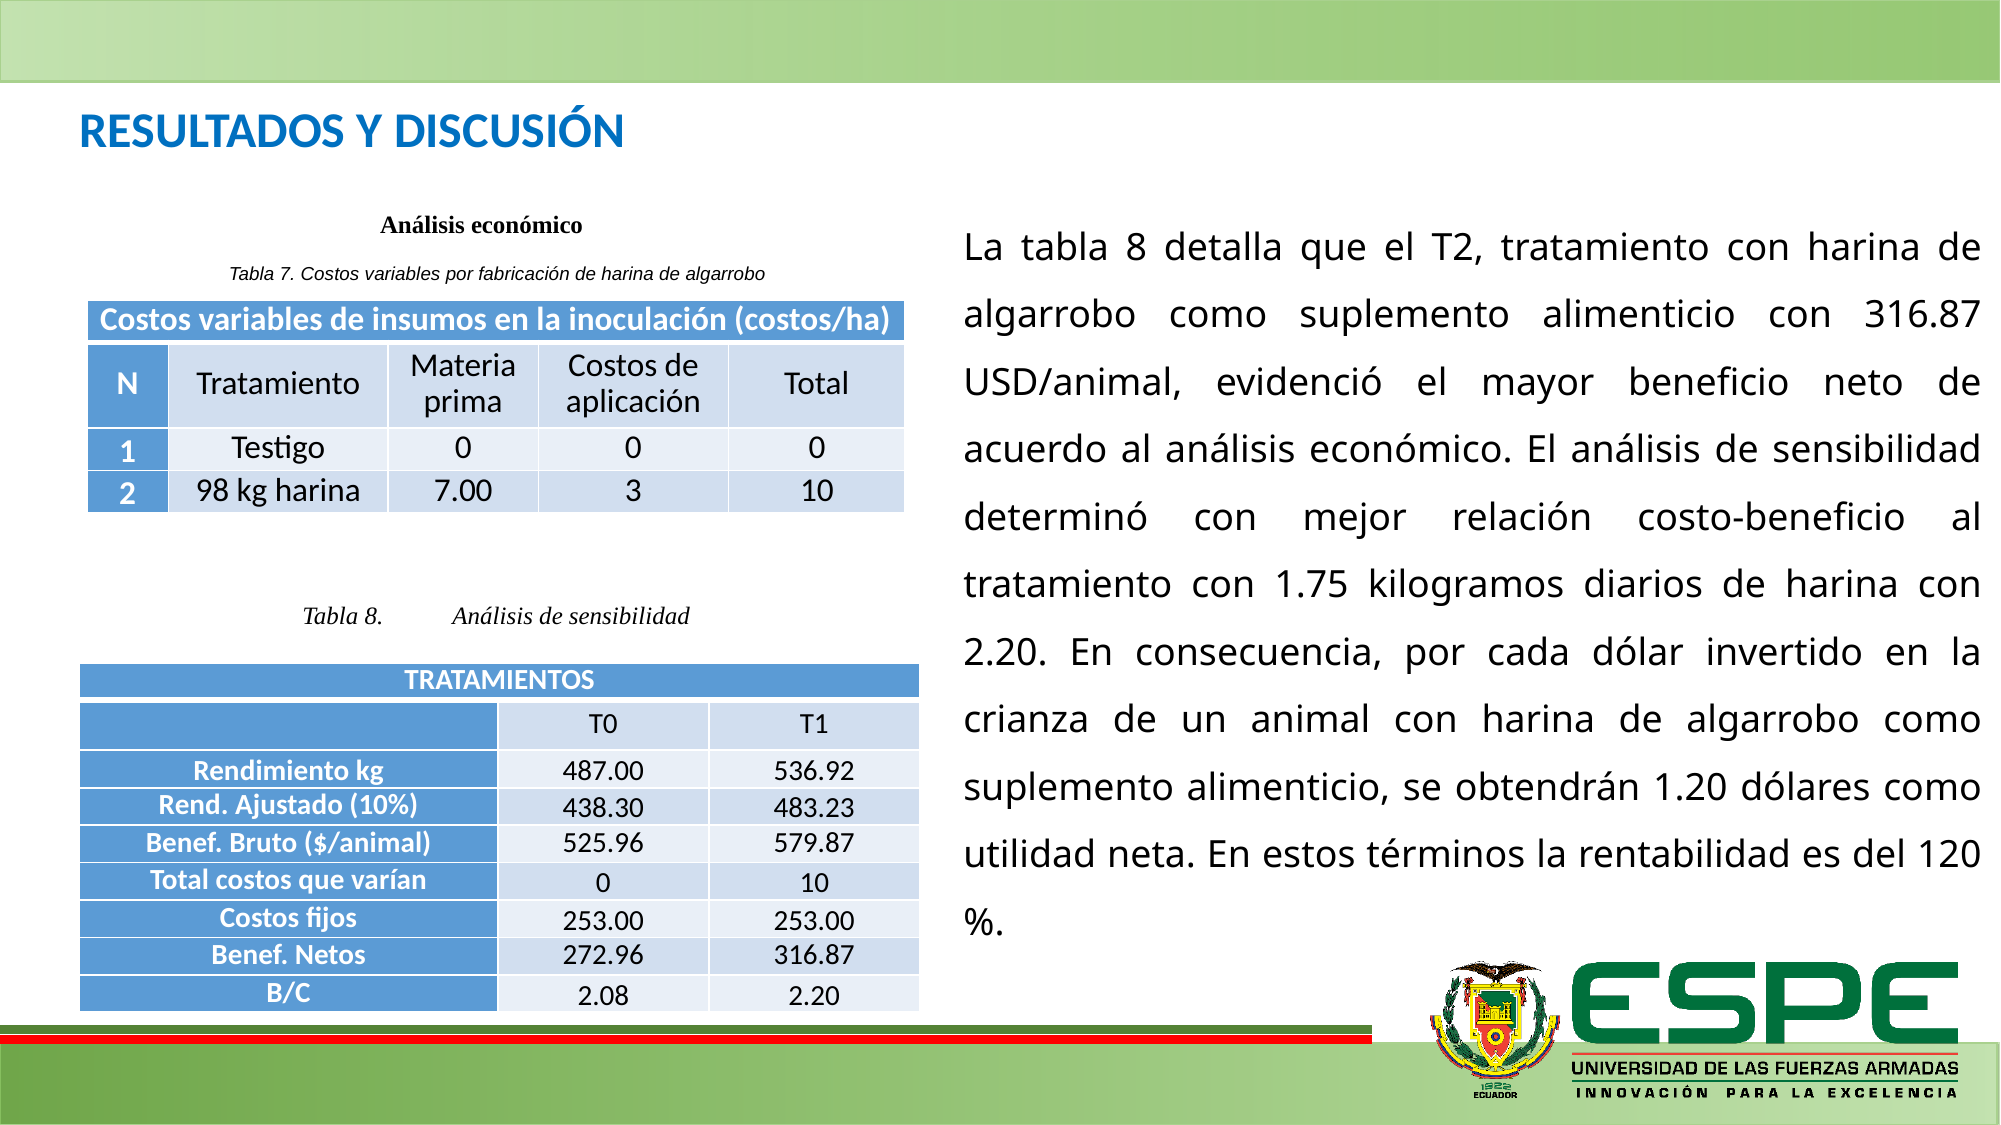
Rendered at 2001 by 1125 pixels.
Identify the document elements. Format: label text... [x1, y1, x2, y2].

table_cell 272.96 [499, 938, 708, 974]
table_cell 483.23 [710, 789, 919, 824]
table_cell Materia prima [389, 345, 538, 427]
table_cell 98 kg harina [169, 471, 387, 512]
table_cell 2.08 [499, 976, 708, 1011]
table_cell Total [729, 345, 904, 427]
table_cell 0 [499, 863, 708, 899]
table_cell 3 [539, 471, 728, 512]
table_cell Costos de aplicación [539, 345, 728, 427]
table_cell Total costos que varían [80, 863, 497, 899]
table_cell 1 [88, 429, 168, 470]
table_cell 7.00 [389, 471, 538, 512]
table_cell 316.87 [710, 938, 919, 974]
table_cell [80, 703, 497, 749]
table_cell 579.87 [710, 826, 919, 862]
table_cell 253.00 [710, 901, 919, 937]
table_cell 0 [729, 429, 904, 470]
table_cell Rendimiento kg [80, 751, 497, 787]
table_cell 0 [389, 429, 538, 470]
table_cell 438.30 [499, 789, 708, 824]
text_box Tabla 8. Análisis de sensibilidad [287, 592, 712, 638]
table_cell Benef. Bruto ($/animal) [80, 826, 497, 862]
table_header TRATAMIENTOS [80, 664, 919, 697]
table_cell T0 [499, 703, 708, 749]
text_box [0, 1042, 1998, 1125]
table_cell 253.00 [499, 901, 708, 937]
text_box Tabla 7. Costos variables por fabricación de harina de algarrobo [214, 254, 786, 299]
table_cell Tratamiento [169, 345, 387, 427]
text_box RESULTADOS Y DISCUSIÓN [64, 89, 928, 165]
table_cell 536.92 [710, 751, 919, 787]
table_cell 10 [729, 471, 904, 512]
table_cell B/C [80, 976, 497, 1011]
table_cell 0 [539, 429, 728, 470]
table_cell 2 [88, 471, 168, 512]
table_cell Rend. Ajustado (10%) [80, 789, 497, 824]
table_cell 2.20 [710, 976, 919, 1011]
table_cell Testigo [169, 429, 387, 470]
table_cell 525.96 [499, 826, 708, 862]
text_box La tabla 8 detalla que el T2, tratamiento con harina de algarrobo como suplemento alimenticio con 316.87 USD/animal, evidenció el mayor beneficio neto de acuerdo al análisis económico. El análisis de sensibilidad determinó con mejor relación costo-beneficio al tratamiento con 1.75 kilogramos diarios de harina con 2.20. En consecuencia, por cada dólar invertido en la crianza de un animal con harina de algarrobo como suplemento alimenticio, se obtendrán 1.20 dólares como utilidad neta. En estos términos la rentabilidad es del 120 %. [948, 192, 1998, 951]
picture [1430, 961, 1958, 1098]
text_box [0, 0, 2000, 83]
table_cell Benef. Netos [80, 938, 497, 974]
text_box Análisis económico [215, 201, 777, 246]
table_cell T1 [710, 703, 919, 749]
table_cell 487.00 [499, 751, 708, 787]
table_header Costos variables de insumos en la inoculación (costos/ha) [88, 301, 904, 340]
table_cell 10 [710, 863, 919, 899]
table_cell Costos fijos [80, 901, 497, 937]
table_cell N [88, 345, 168, 427]
